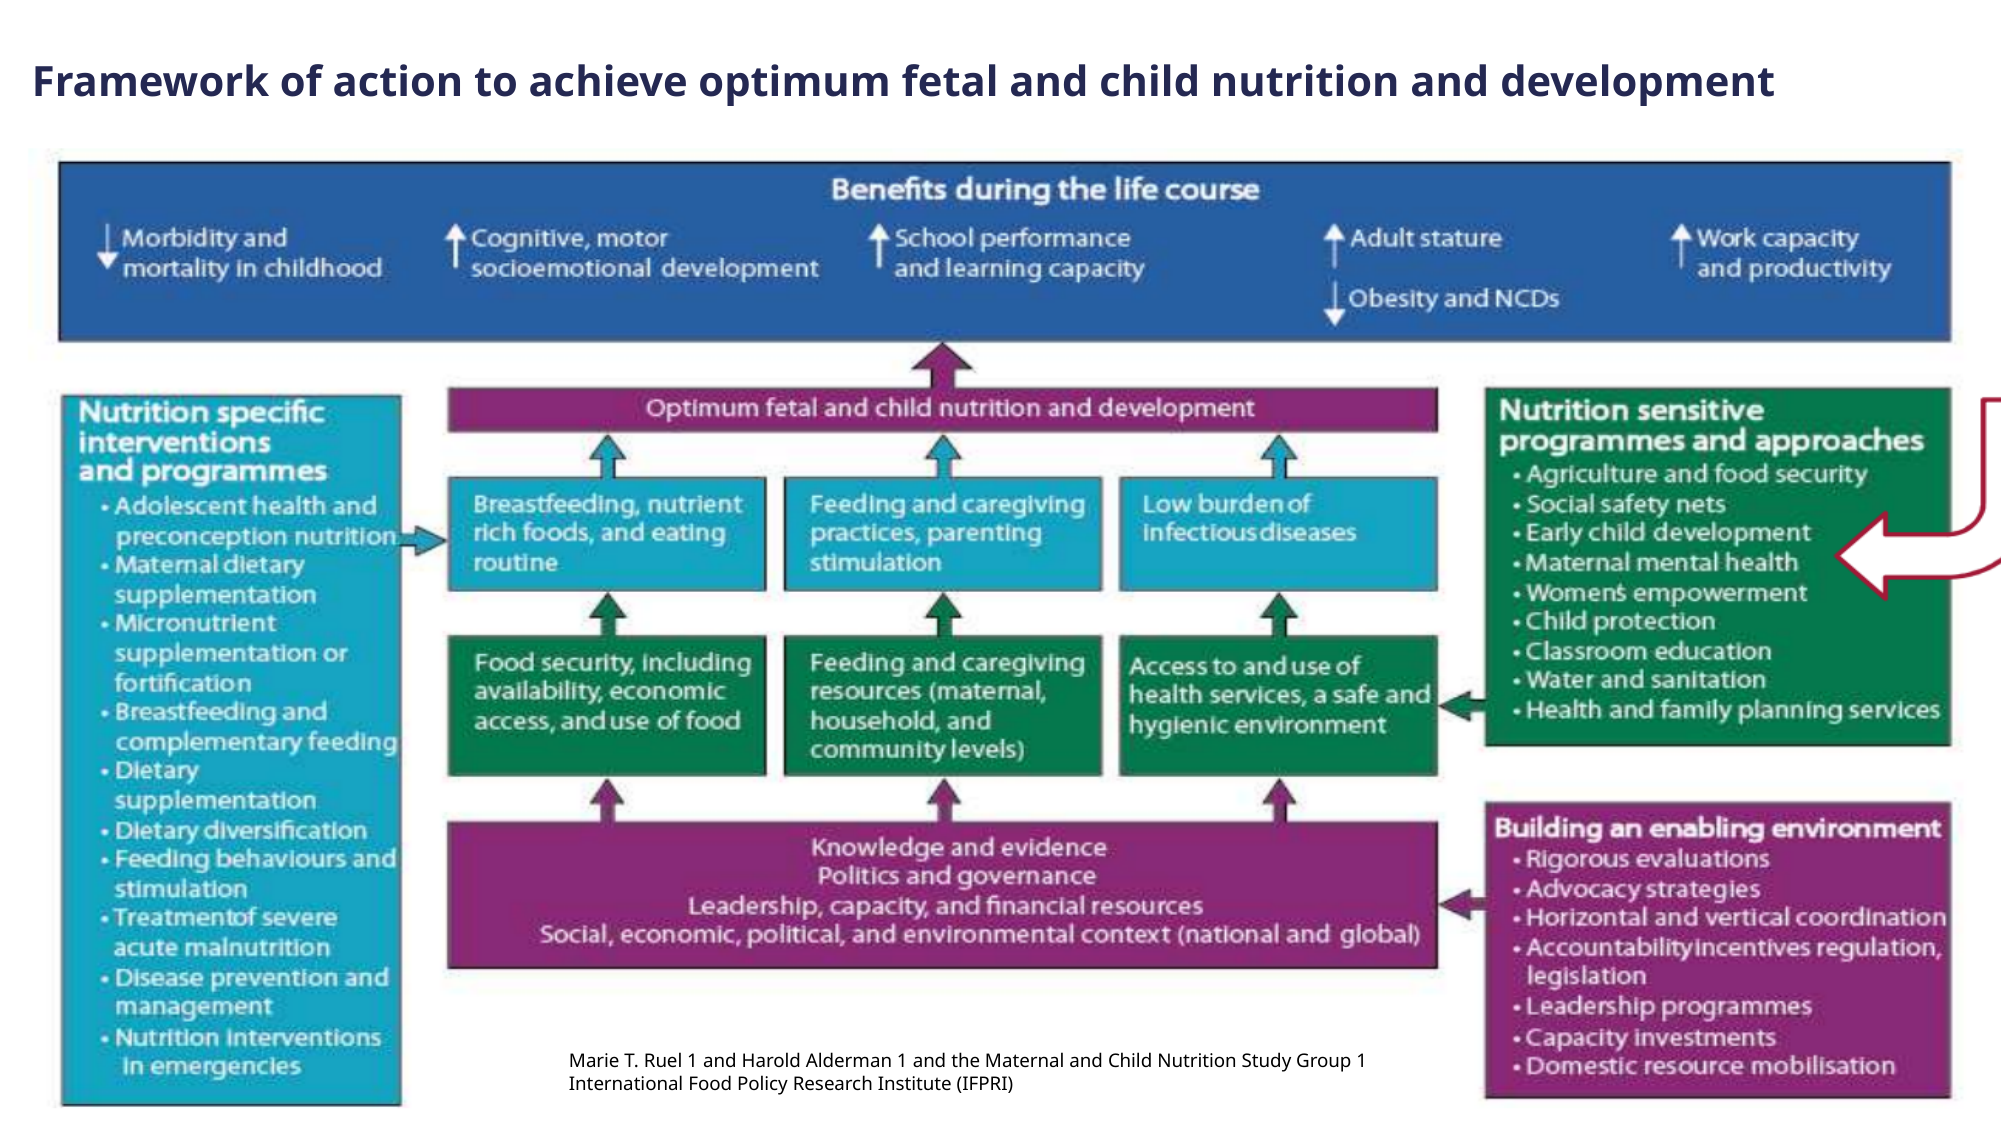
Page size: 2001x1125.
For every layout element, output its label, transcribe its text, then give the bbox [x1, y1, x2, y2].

picture [0, 140, 2001, 1125]
title Framework of action to achieve optimum fetal and child nutrition and development [20, 33, 1901, 126]
